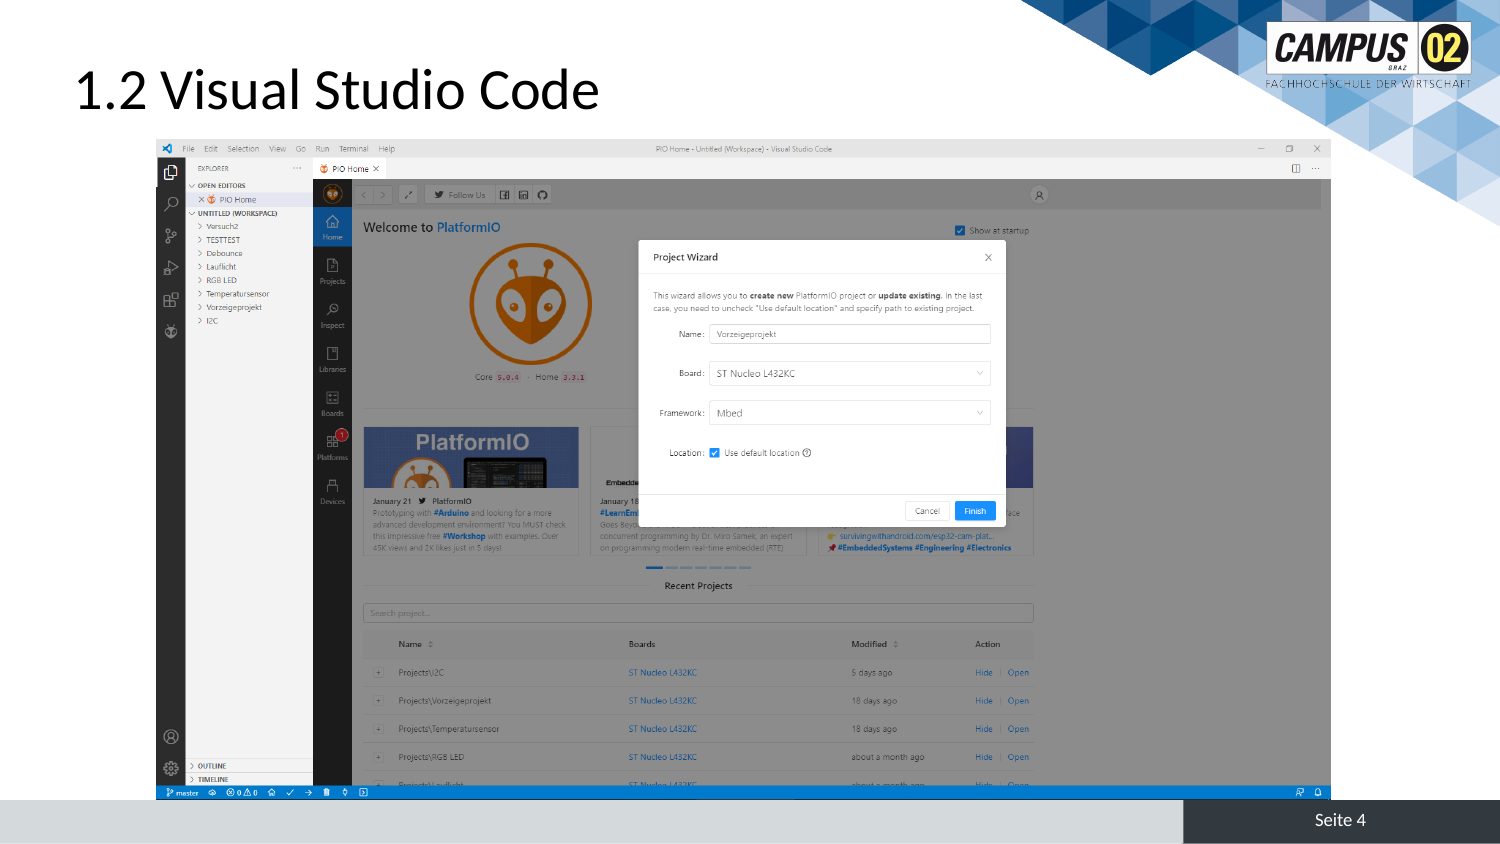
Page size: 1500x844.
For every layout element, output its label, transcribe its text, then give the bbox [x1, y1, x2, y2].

picture [156, 0, 1500, 800]
title 1.2 Visual Studio Code [59, 43, 1128, 139]
footer [0, 800, 1184, 844]
slide_number Seite 4 [1184, 800, 1500, 844]
